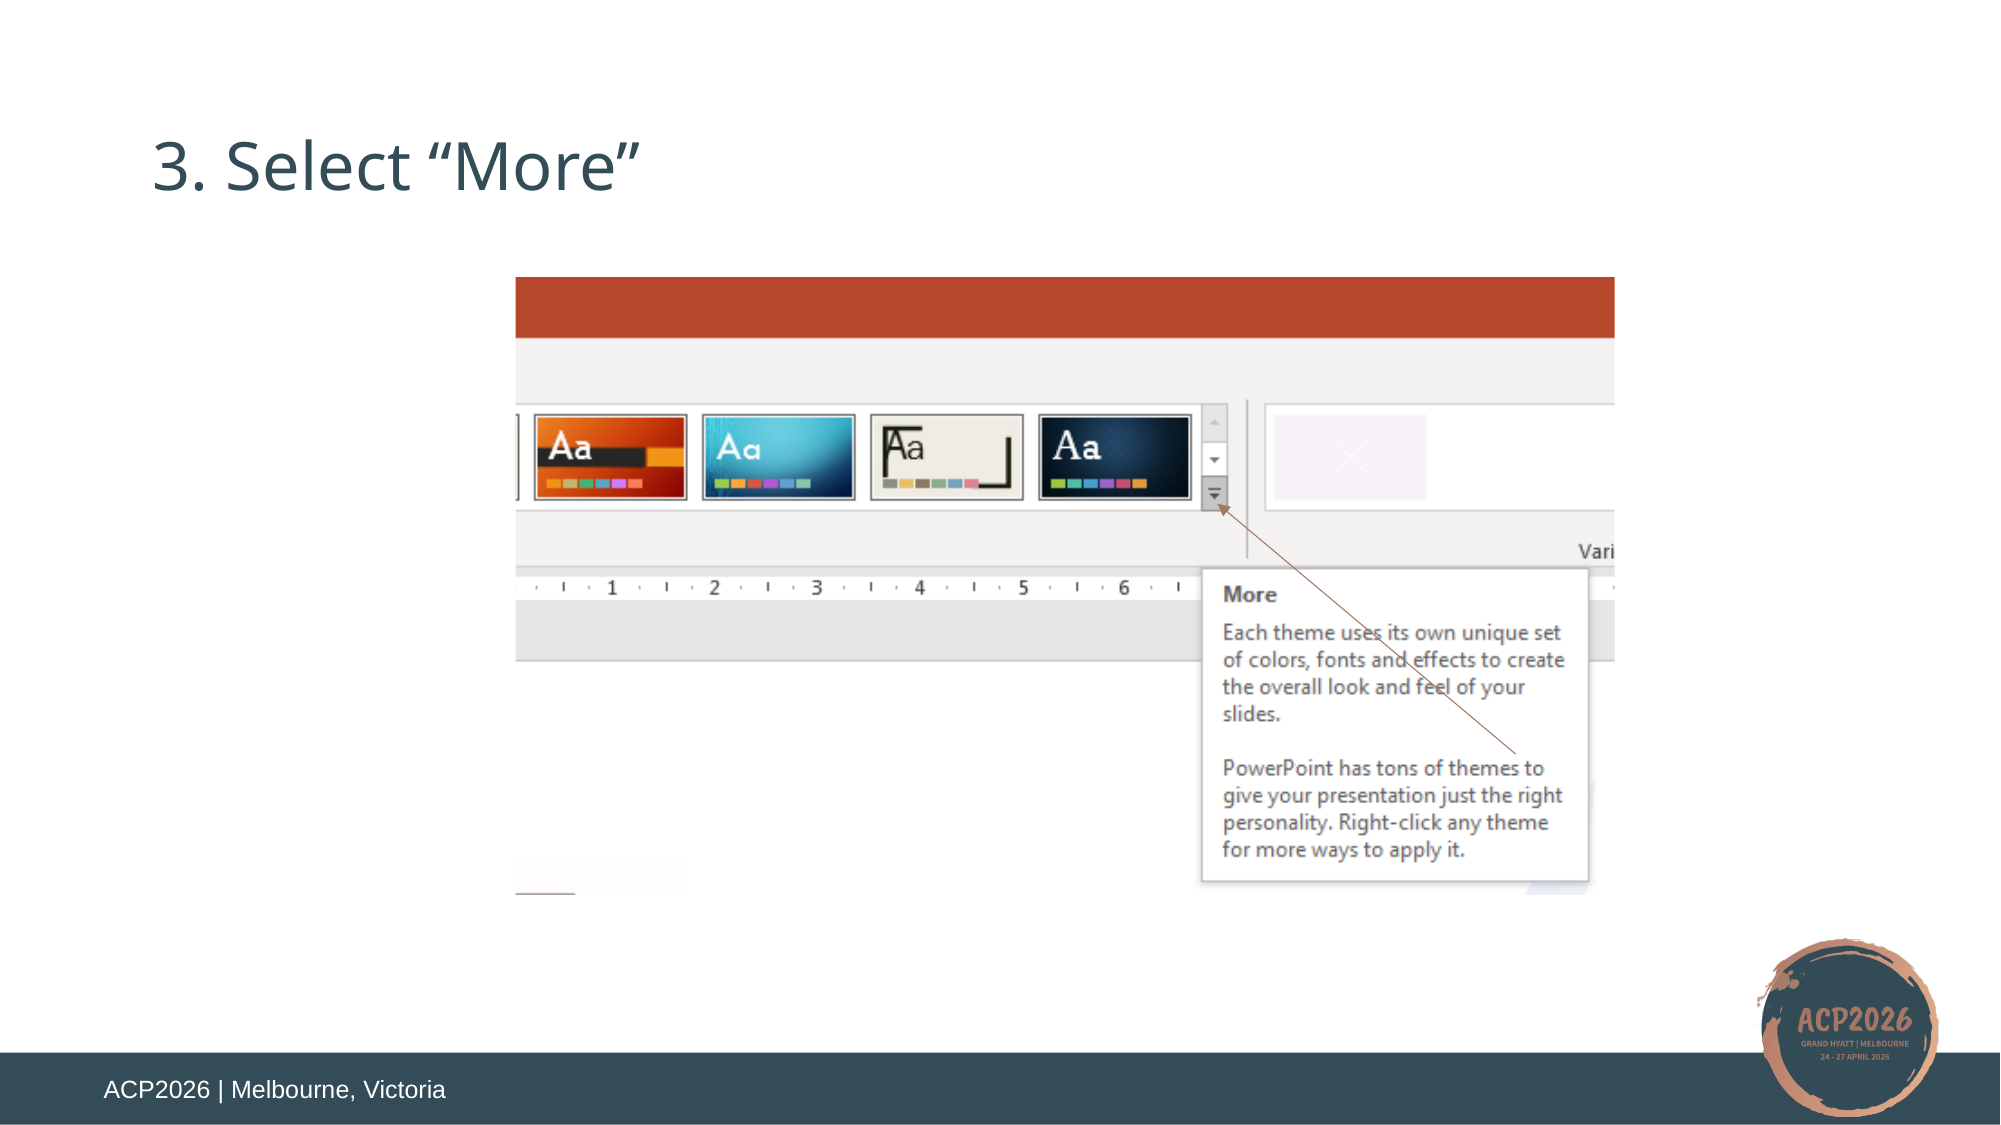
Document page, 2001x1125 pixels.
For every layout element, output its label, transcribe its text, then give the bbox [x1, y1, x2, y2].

picture [1757, 937, 1940, 1119]
title 3. Select “More” [137, 59, 1863, 278]
picture [515, 277, 1615, 895]
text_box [1217, 503, 1516, 754]
